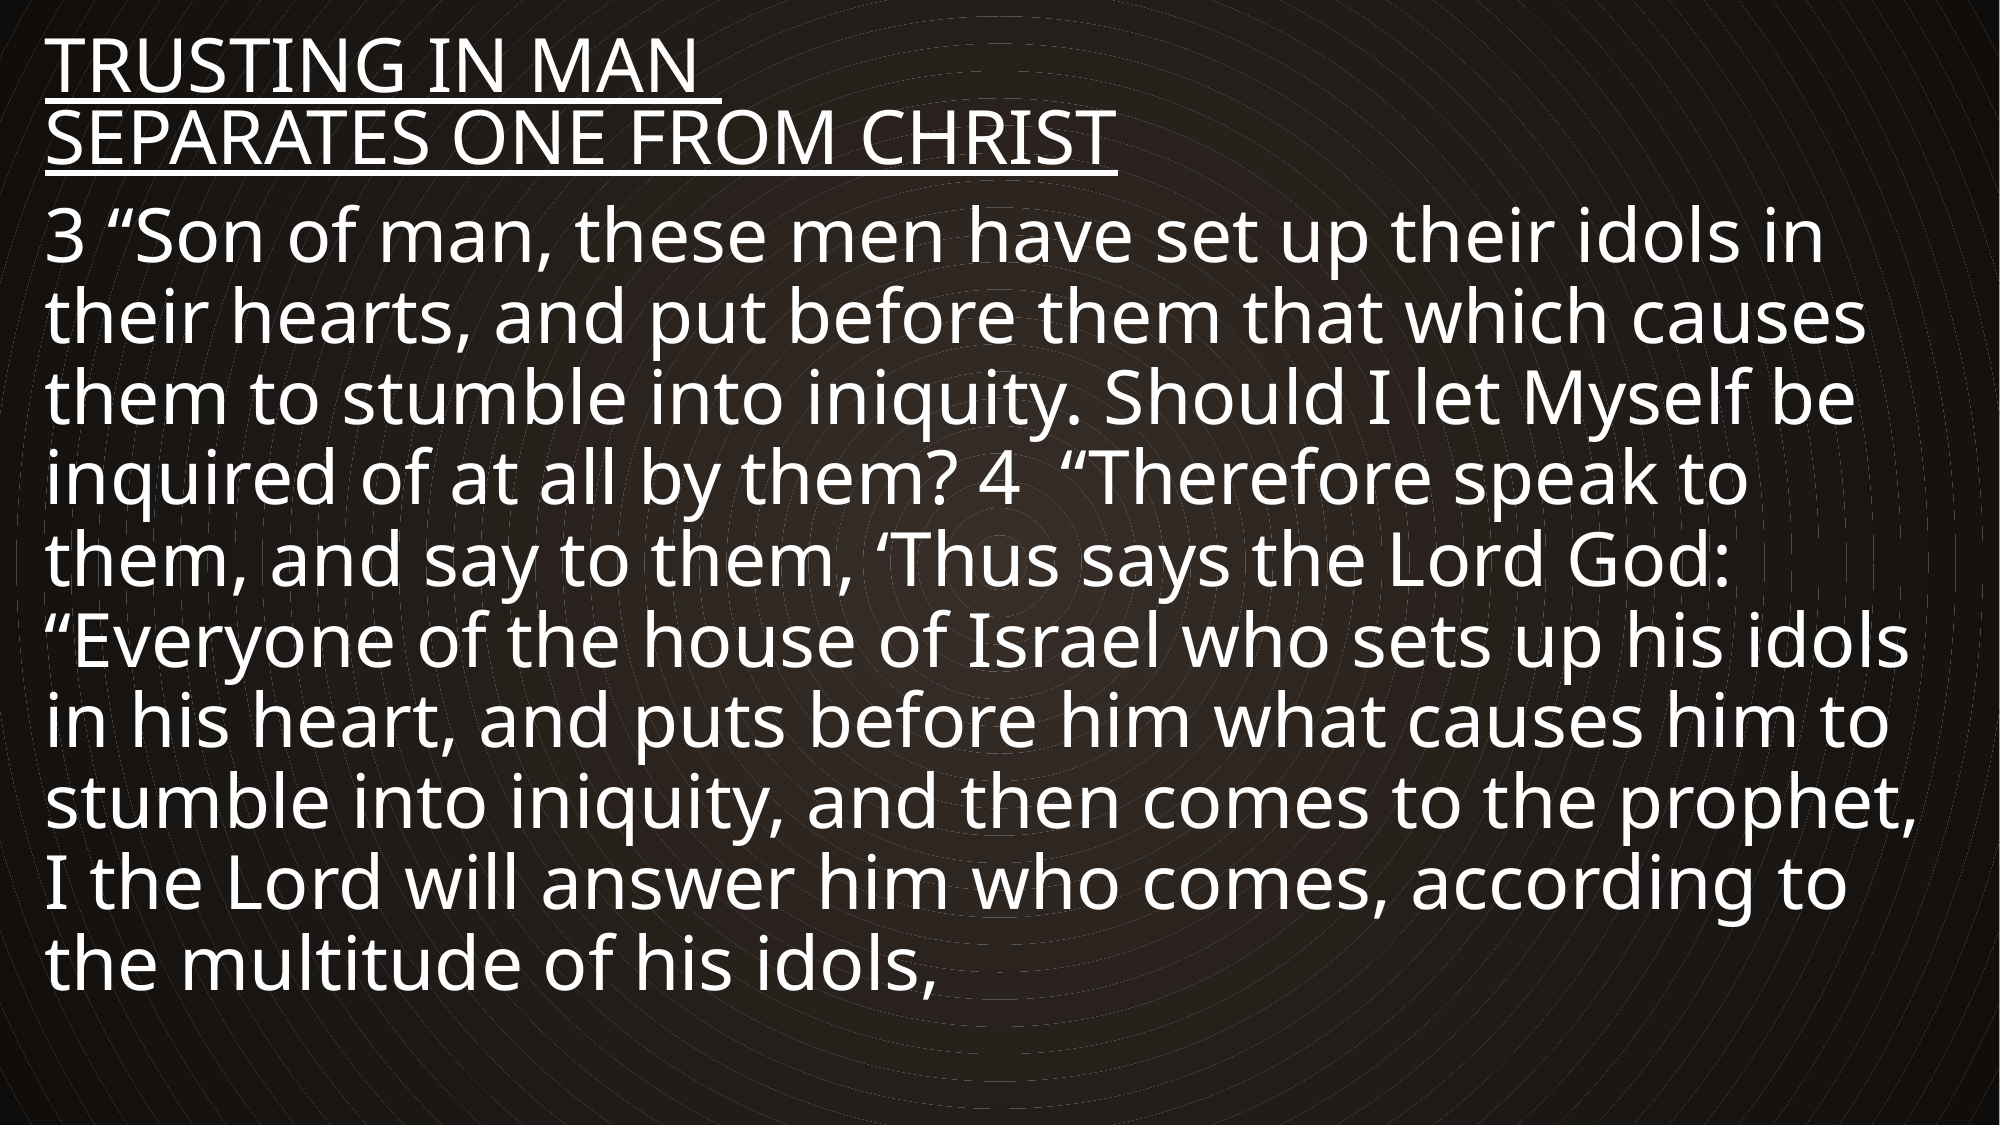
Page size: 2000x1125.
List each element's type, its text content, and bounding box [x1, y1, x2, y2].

title Trusting in man separates one from Christ [24, 24, 1725, 175]
list 3 “Son of man, these men have set up their idols in their hearts, and put before them that which causes them to stumble into iniquity. Should I let Myself be inquired of at all by them? 4 “Therefore speak to them, and say to them, ‘Thus says the Lord God: “Everyone of the house of Israel who sets up his idols in his heart, and puts before him what causes him to stumble into iniquity, and then comes to the prophet, I the Lord will answer him who comes, according to the multitude of his idols, [24, 187, 1963, 1088]
